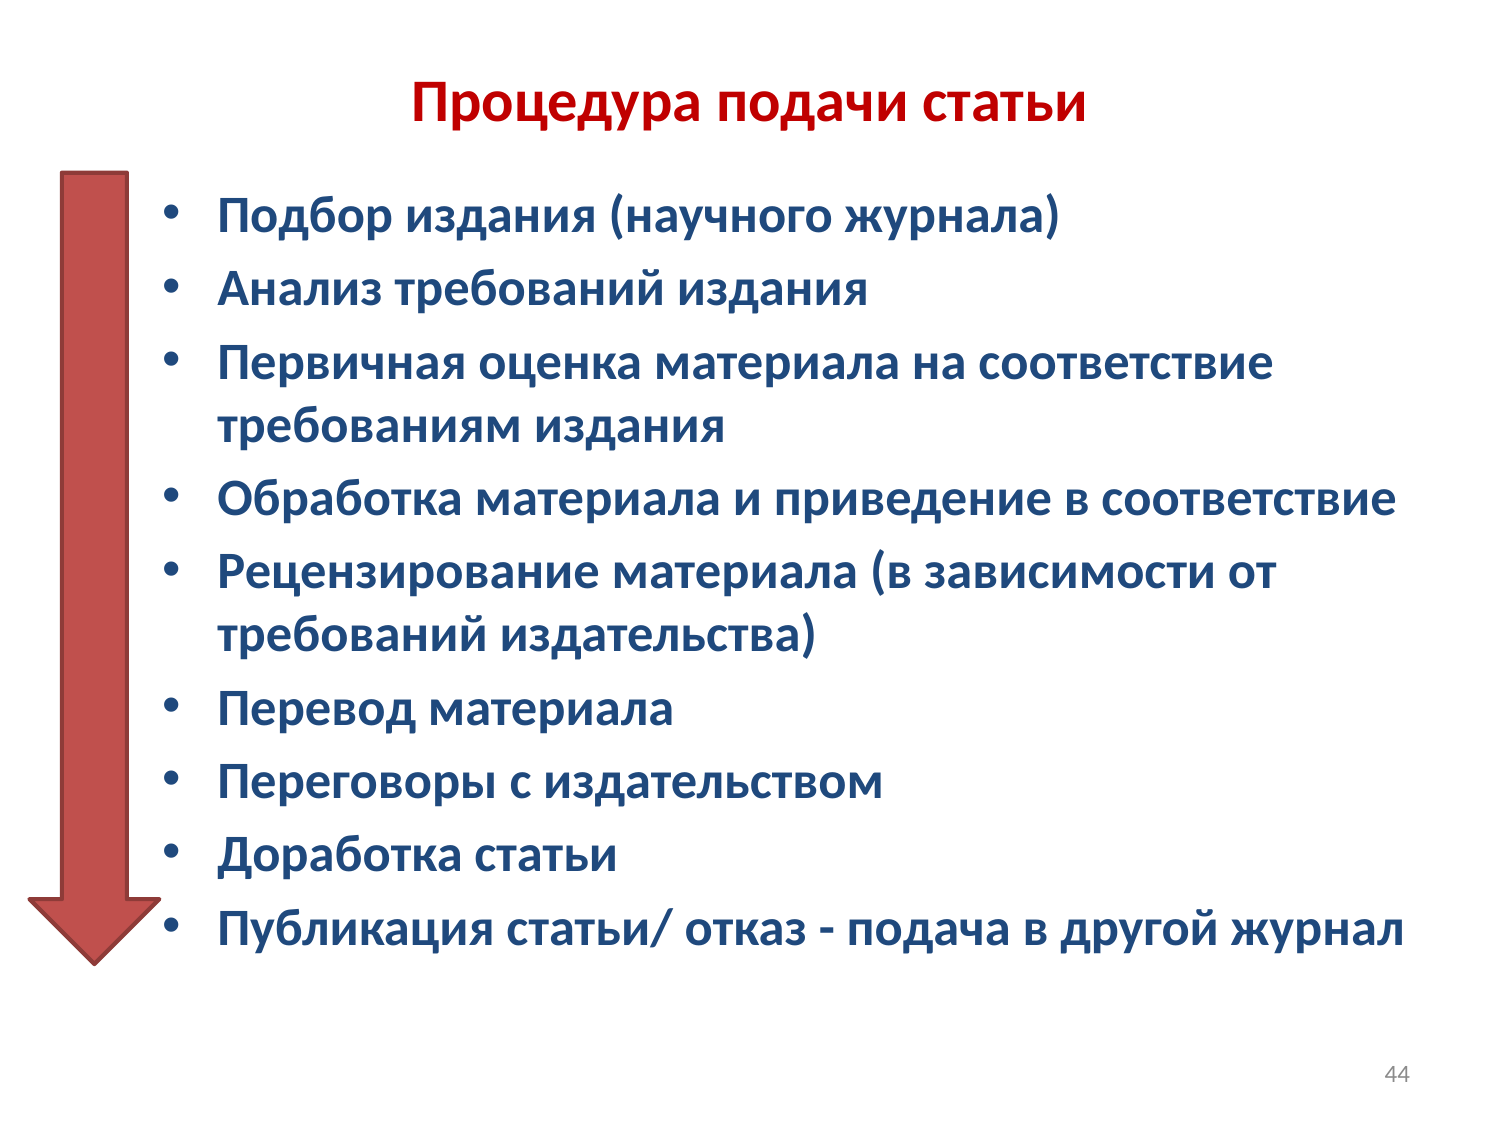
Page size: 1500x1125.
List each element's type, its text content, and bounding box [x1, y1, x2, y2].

slide_number 44 [1074, 1042, 1425, 1103]
list Подбор издания (научного журнала) Анализ требований издания Первичная оценка материала на соответствие требованиям издания Обработка материала и приведение в соответствие Рецензирование материала (в зависимости от требований издательства) Перевод материала Переговоры с издательством Доработка статьи Публикация статьи/ отказ - подача в другой журнал [147, 172, 1425, 1005]
text_box [27, 170, 162, 967]
title Процедура подачи статьи [75, 45, 1425, 149]
